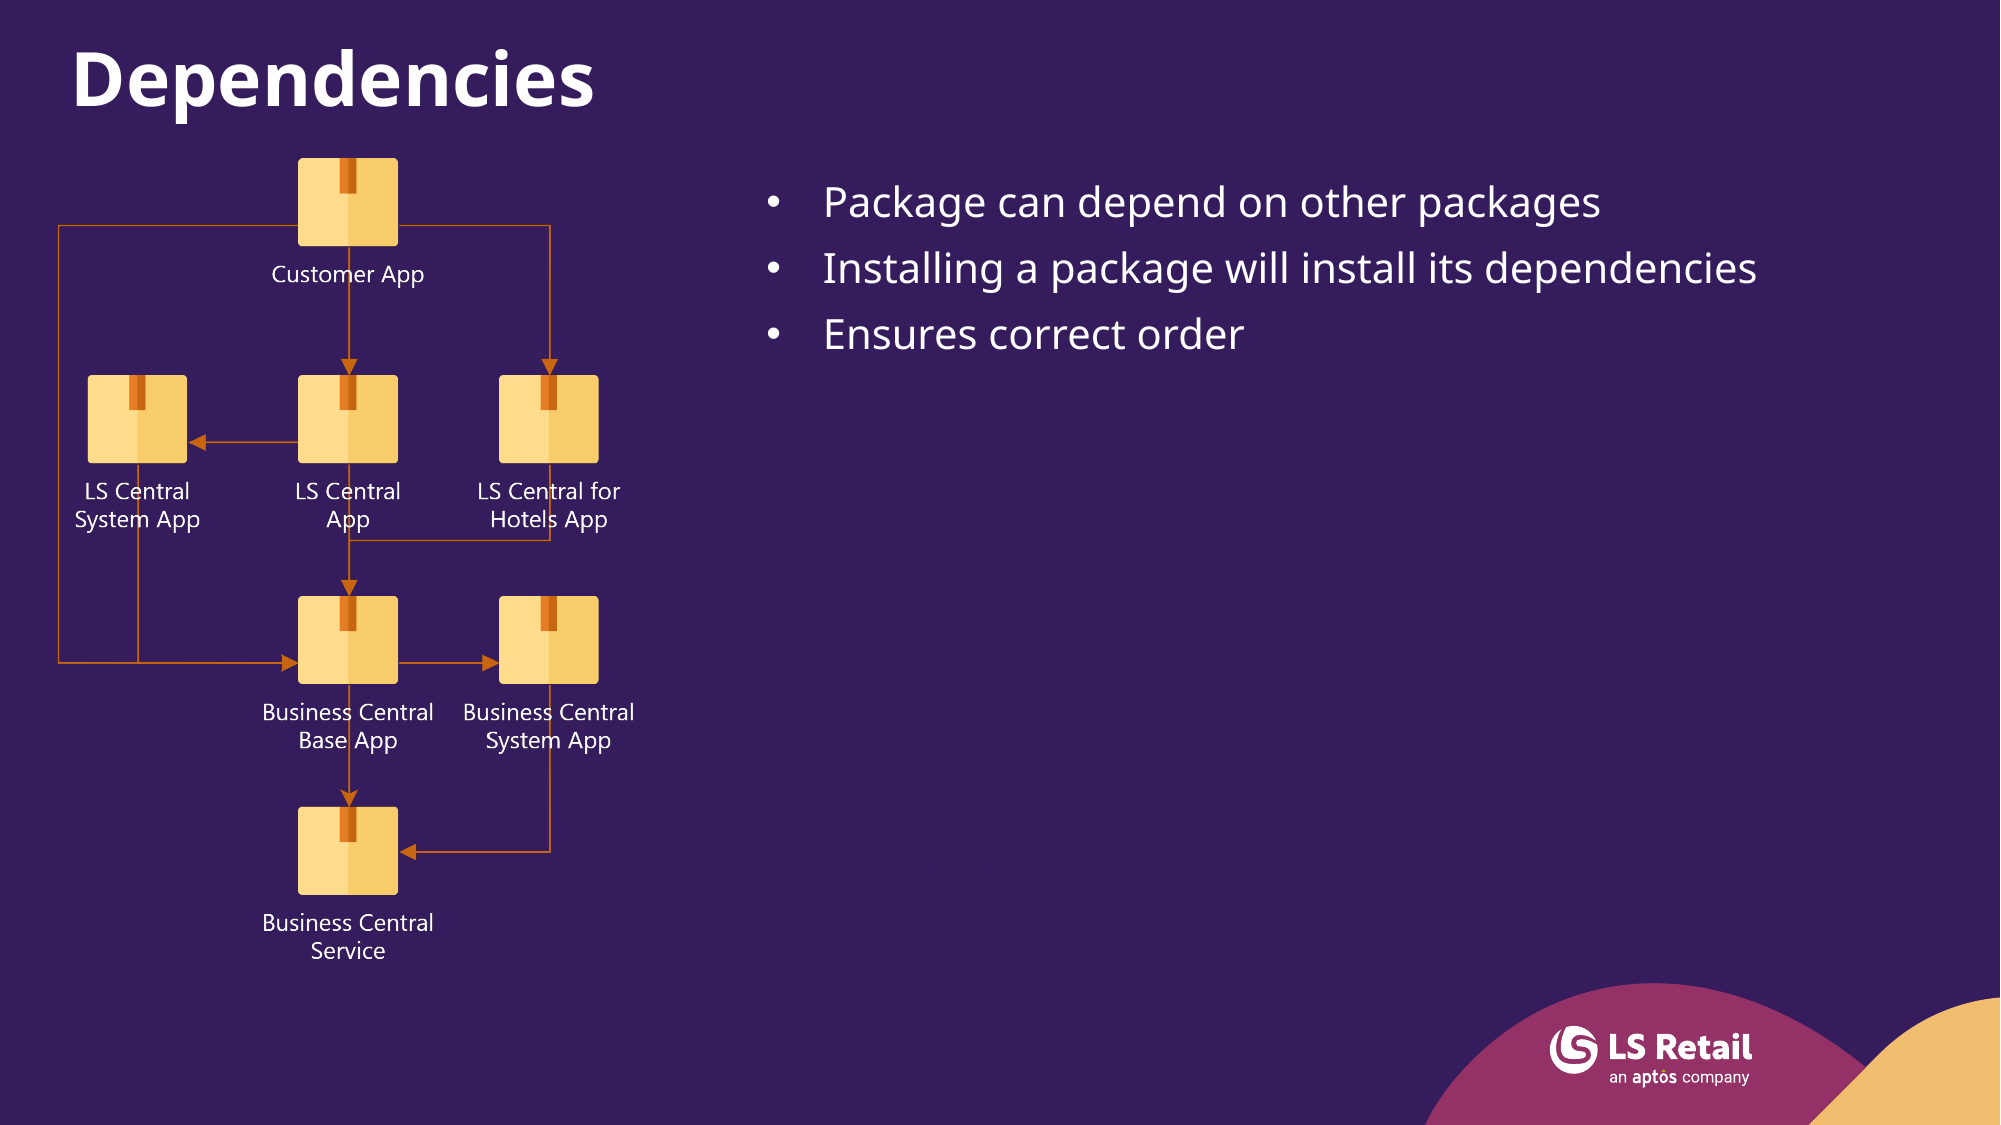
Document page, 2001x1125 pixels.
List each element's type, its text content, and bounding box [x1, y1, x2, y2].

picture [43, 158, 637, 967]
title Dependencies [55, 34, 1940, 132]
list Package can depend on other packages Installing a package will install its dependencies Ensures correct order [751, 173, 2000, 1072]
